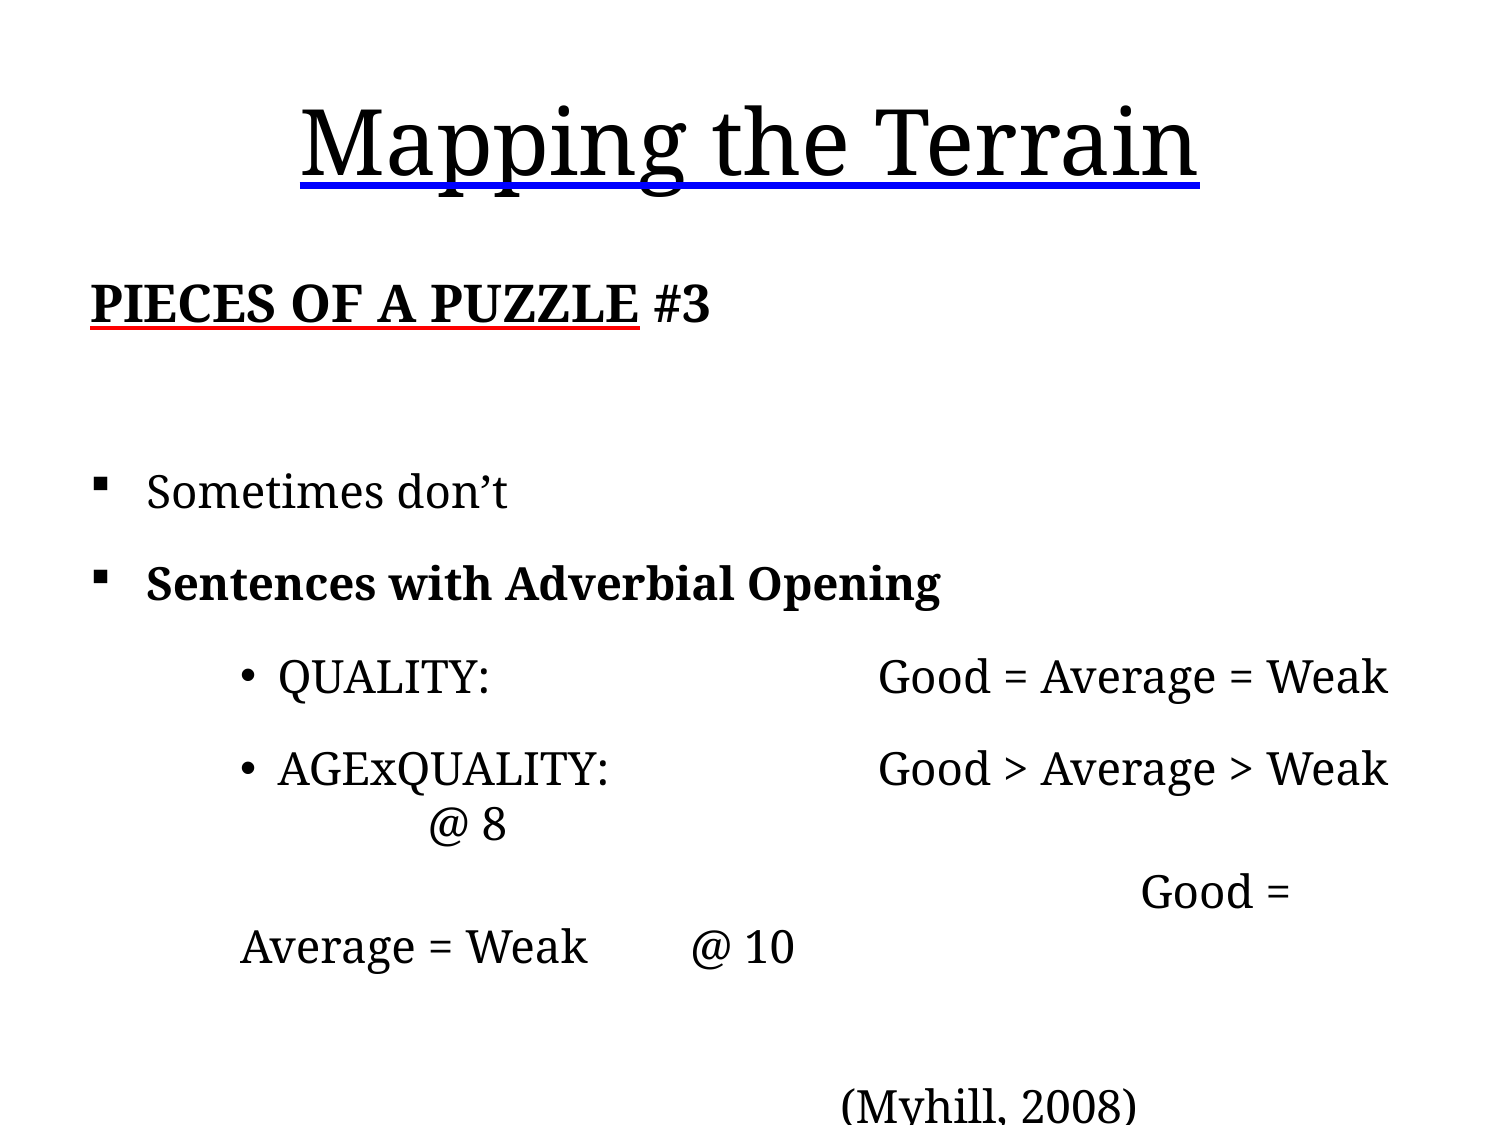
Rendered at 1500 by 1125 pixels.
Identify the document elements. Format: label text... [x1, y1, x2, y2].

list PIECES OF A PUZZLE #3 Sometimes don’t Sentences with Adverbial Opening QUALITY: Good = Average = Weak AGExQUALITY: Good > Average > Weak @ 8 Good = Average = Weak @ 10 (Myhill, 2008) [75, 262, 1425, 1072]
title Mapping the Terrain [75, 45, 1425, 233]
